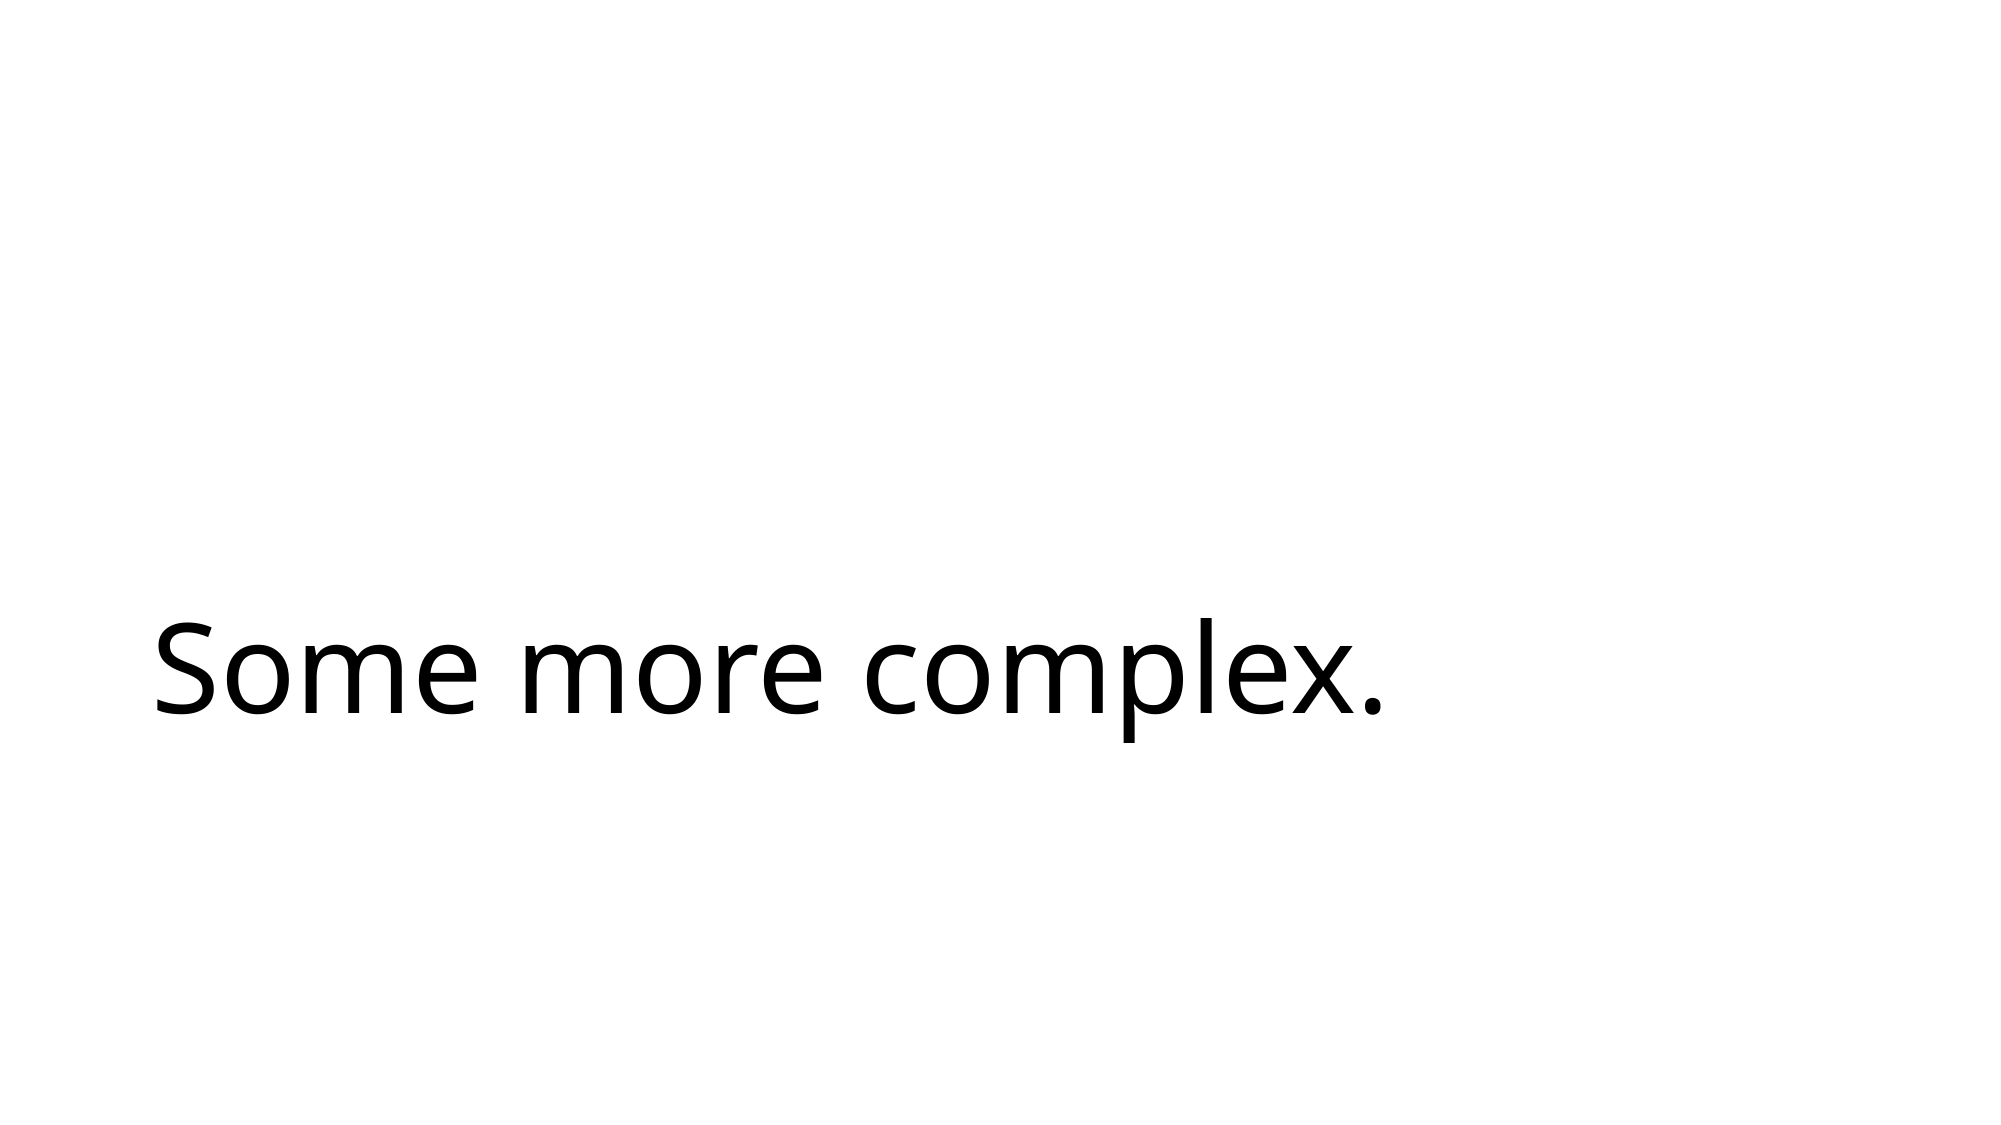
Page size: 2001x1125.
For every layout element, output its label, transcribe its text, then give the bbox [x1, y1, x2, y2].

title Some more complex. [136, 280, 1862, 749]
